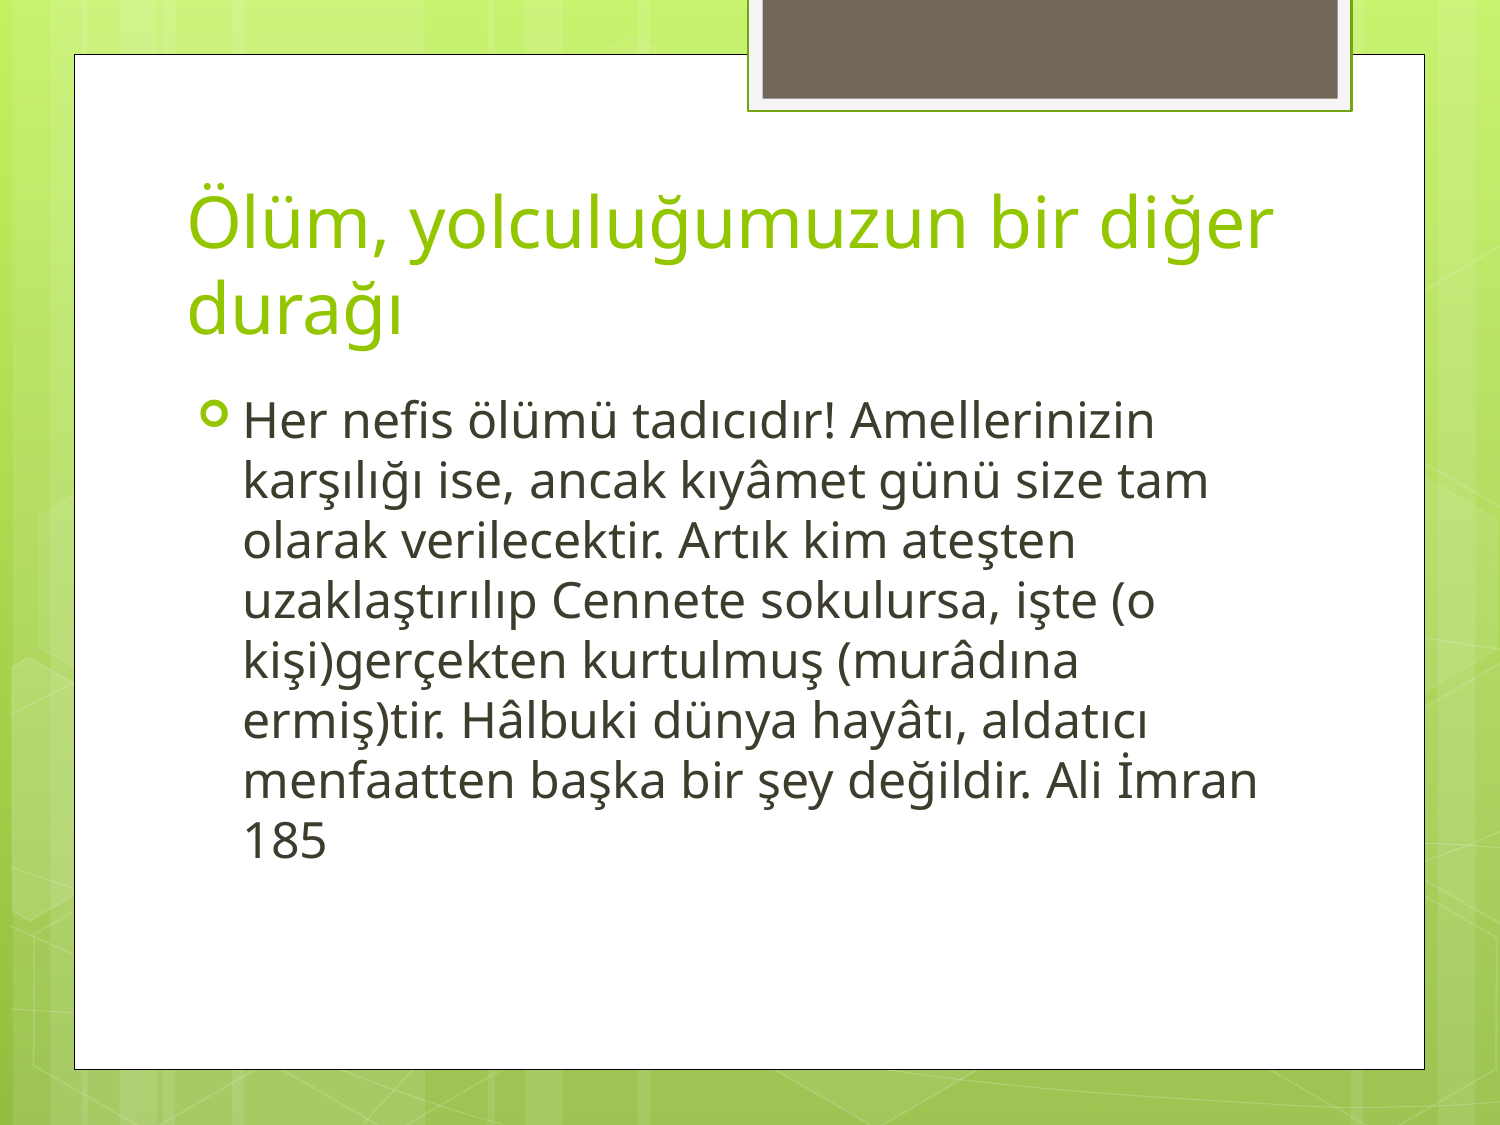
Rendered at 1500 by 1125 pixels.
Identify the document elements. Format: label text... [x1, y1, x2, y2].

title Ölüm, yolculuğumuzun bir diğer durağı [171, 168, 1324, 357]
list Her nefis ölümü tadıcıdır! Amellerinizin karşılığı ise, ancak kıyâmet günü size tam olarak verilecektir. Artık kim ateşten uzaklaştırılıp Cennete sokulursa, işte (o kişi)gerçekten kurtulmuş (murâdına ermiş)tir. Hâlbuki dünya hayâtı, aldatıcı menfaatten başka bir şey değildir. Ali İmran 185 [171, 381, 1283, 957]
